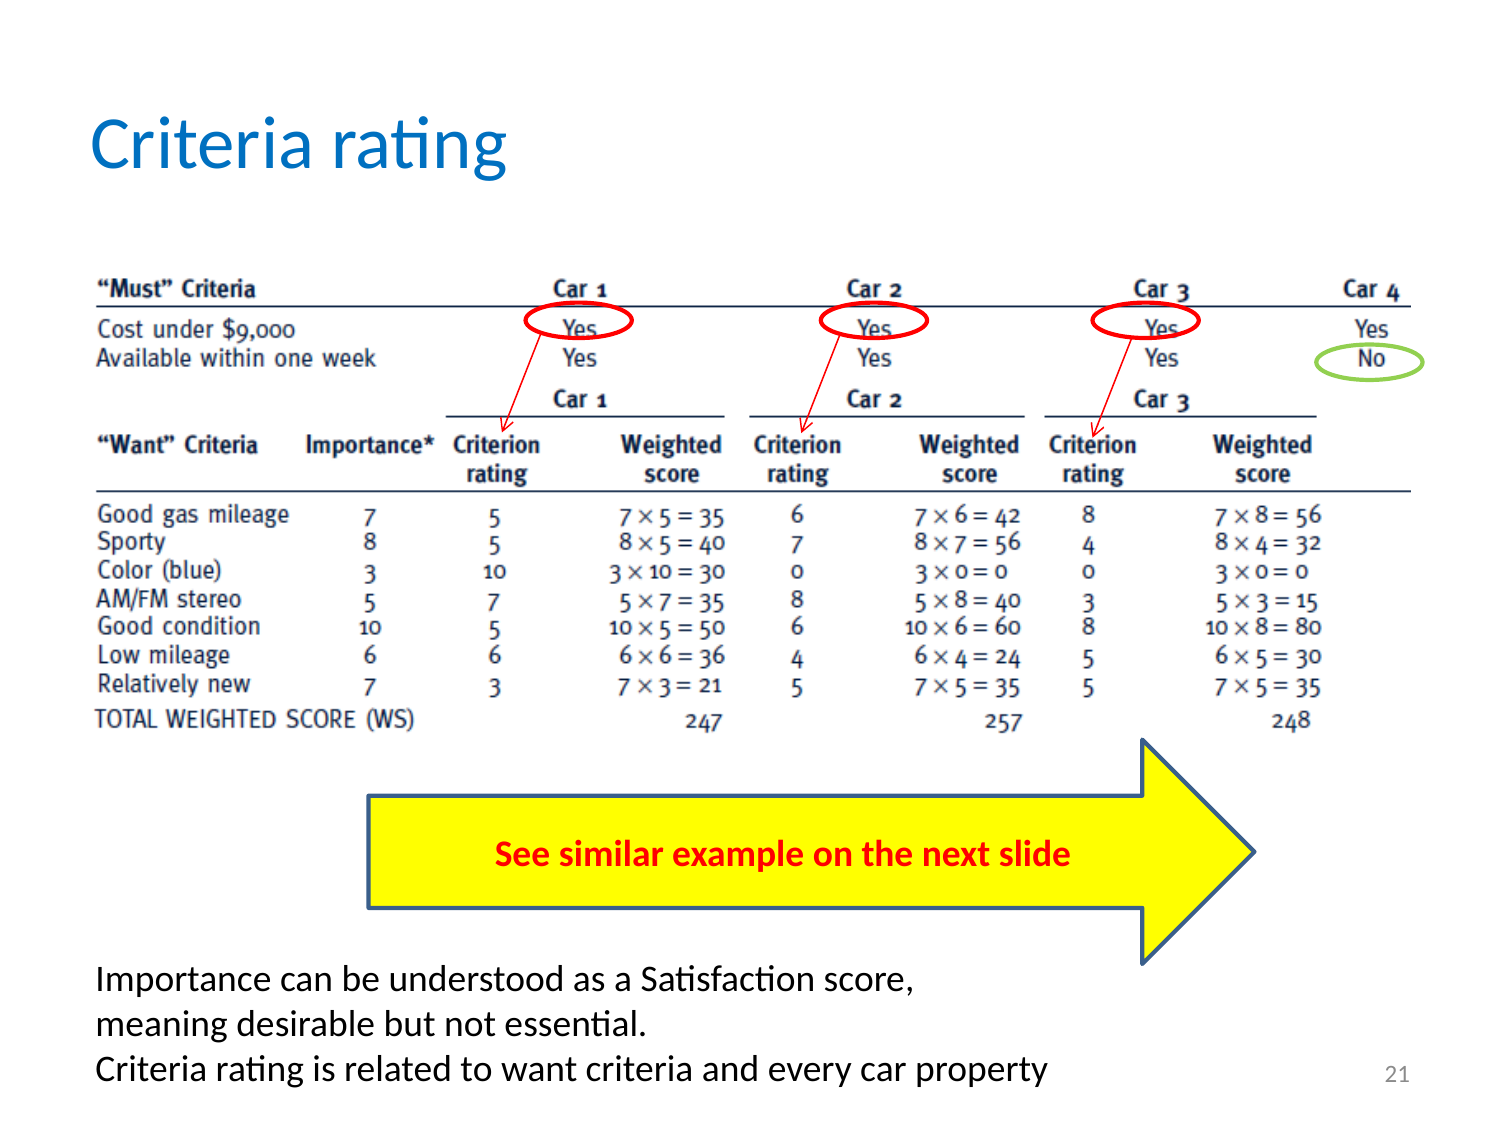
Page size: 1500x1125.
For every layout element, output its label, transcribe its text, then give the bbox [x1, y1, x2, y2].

picture [85, 271, 1411, 740]
text_box Importance can be understood as a Satisfaction score, meaning desirable but not essential. Criteria rating is related to want criteria and every car property [80, 946, 1093, 1096]
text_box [501, 332, 542, 433]
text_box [800, 333, 841, 434]
title Criteria rating [75, 45, 1425, 233]
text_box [1092, 337, 1132, 438]
text_box [1416, 351, 1425, 374]
slide_number 21 [1074, 1042, 1425, 1103]
text_box See similar example on the next slide [366, 749, 1257, 966]
